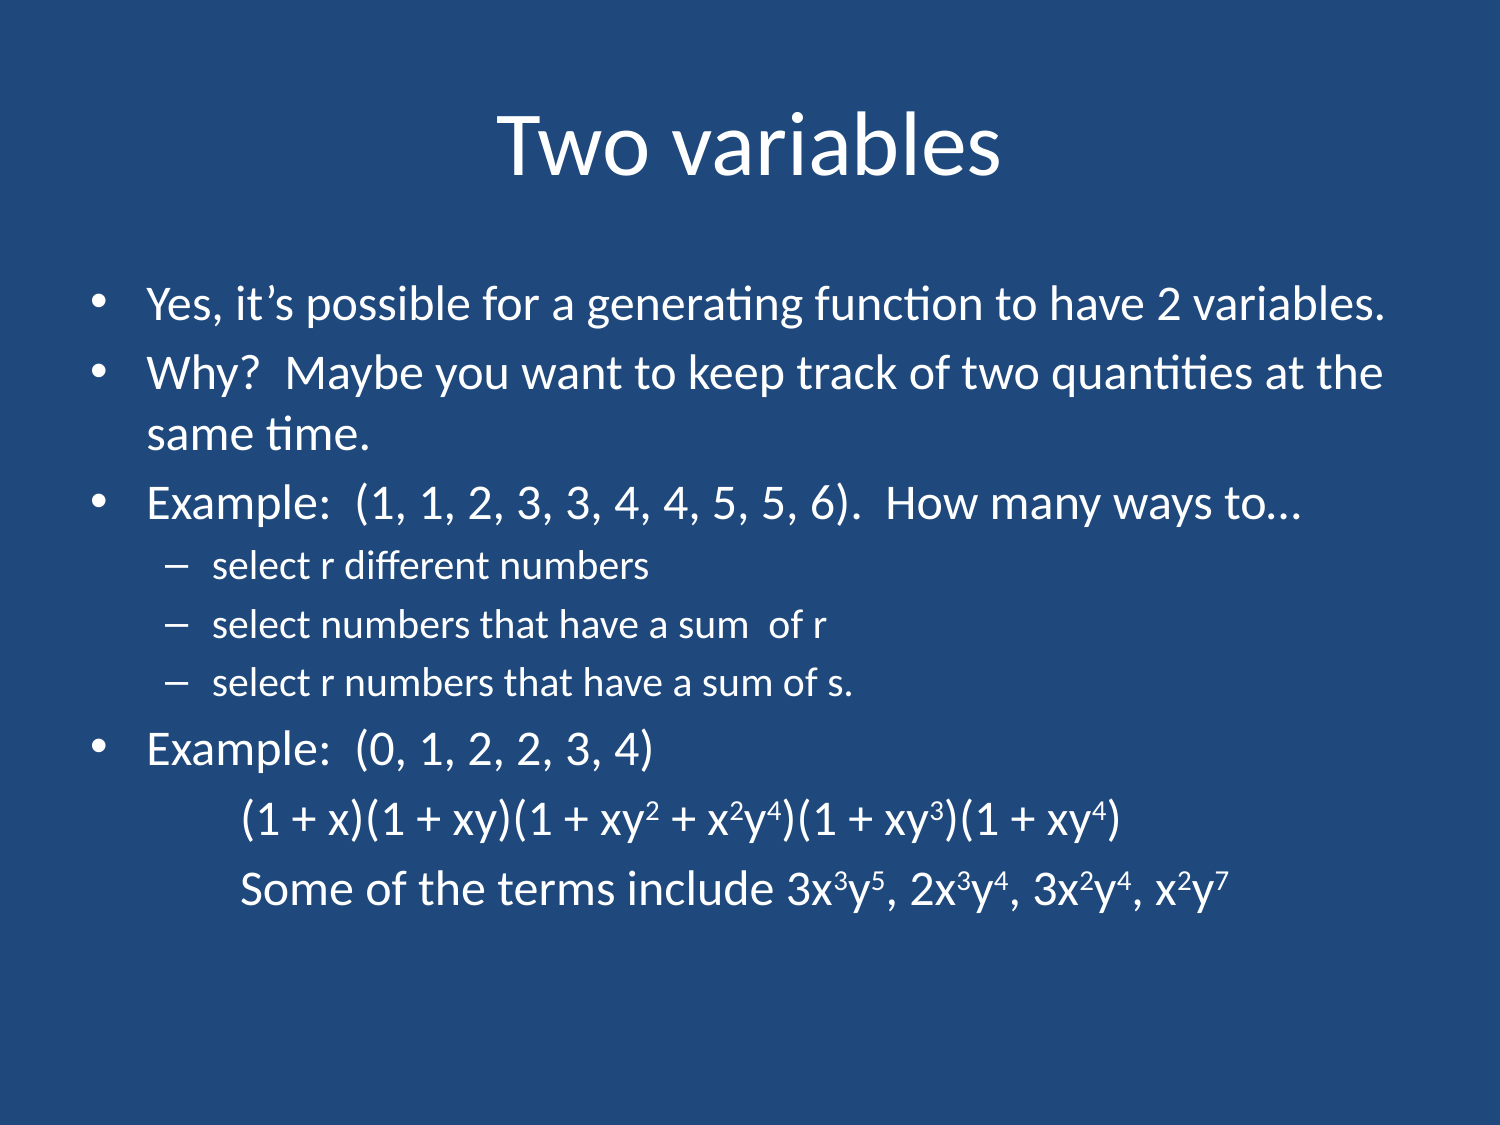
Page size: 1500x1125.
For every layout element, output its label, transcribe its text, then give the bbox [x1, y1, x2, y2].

list Yes, it’s possible for a generating function to have 2 variables. Why? Maybe you want to keep track of two quantities at the same time. Example: (1, 1, 2, 3, 3, 4, 4, 5, 5, 6). How many ways to… select r different numbers select numbers that have a sum of r select r numbers that have a sum of s. Example: (0, 1, 2, 2, 3, 4) (1 + x)(1 + xy)(1 + xy2 + x2y4)(1 + xy3)(1 + xy4) Some of the terms include 3x3y5, 2x3y4, 3x2y4, x2y7 [75, 262, 1425, 1005]
title Two variables [75, 45, 1425, 233]
